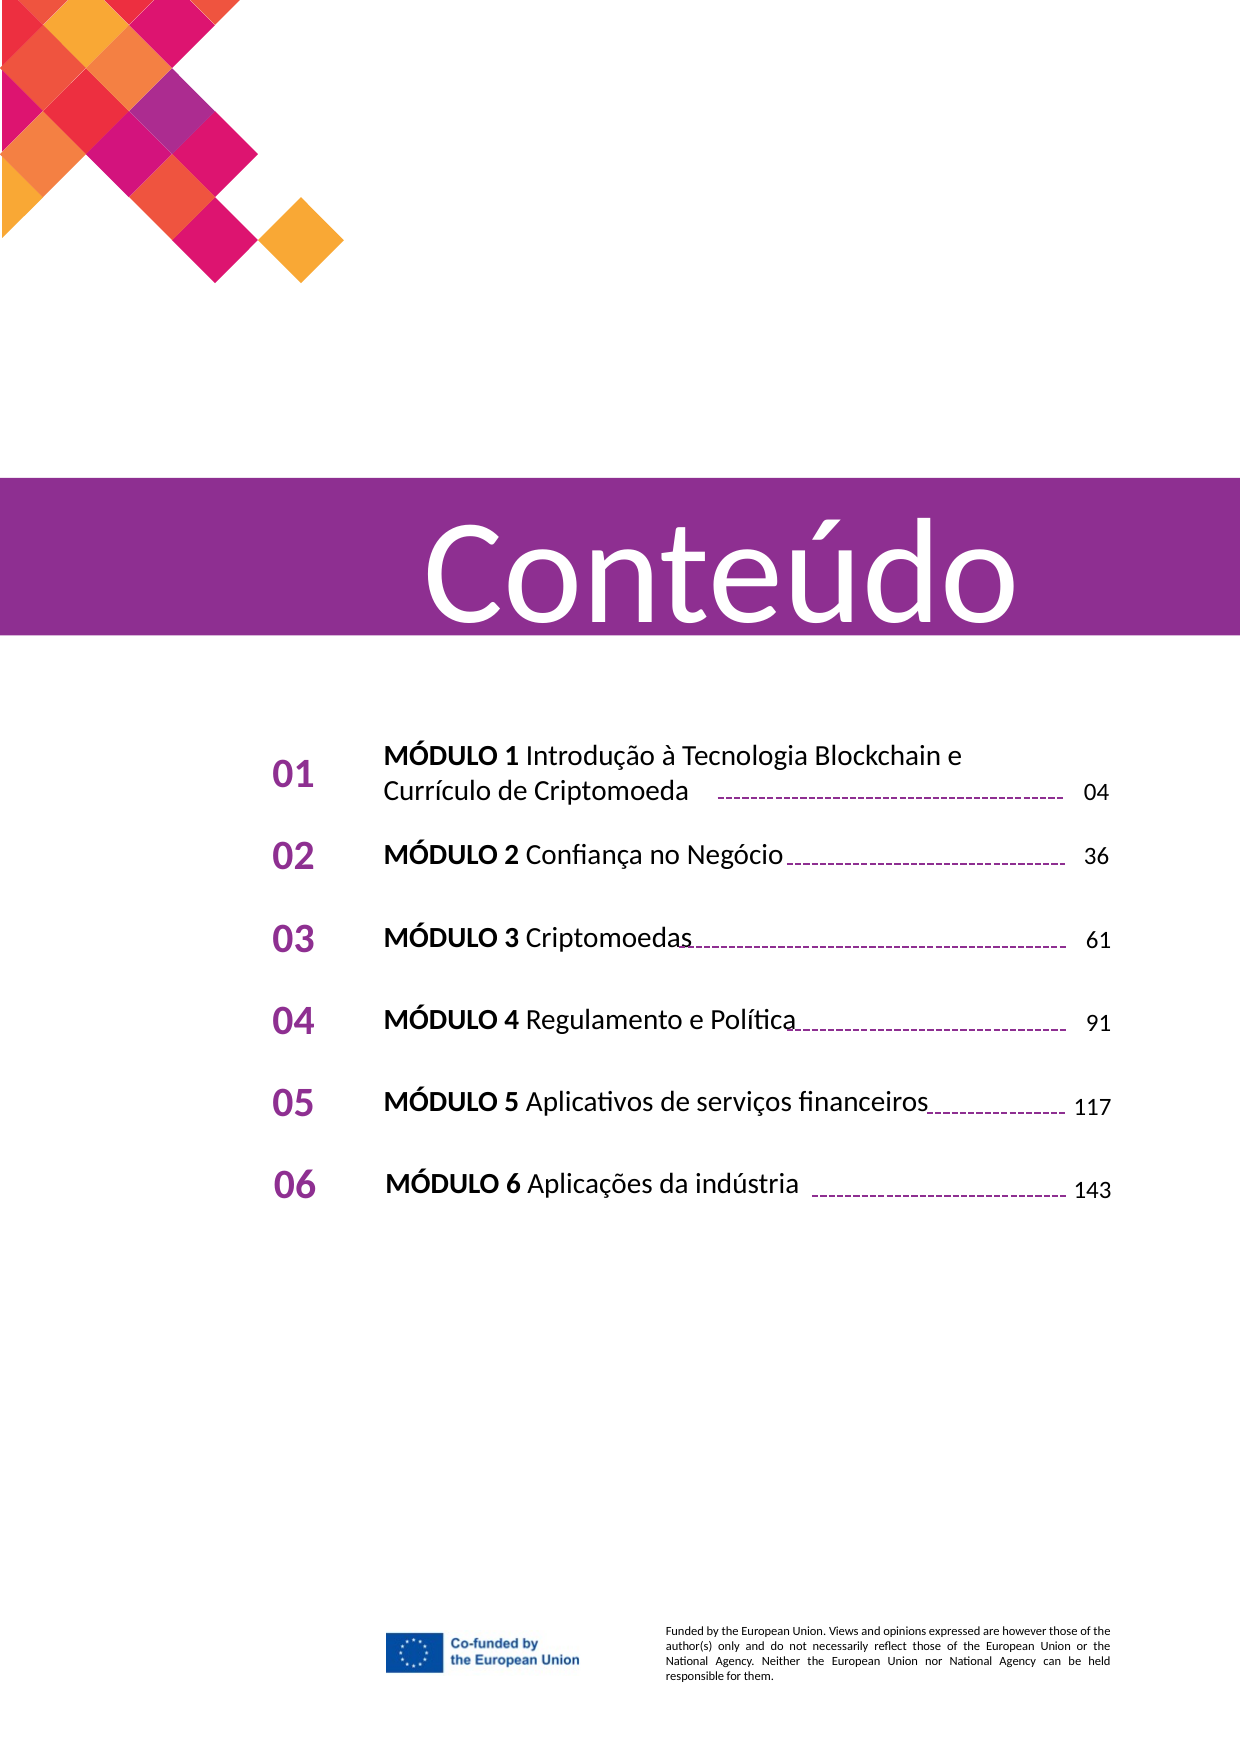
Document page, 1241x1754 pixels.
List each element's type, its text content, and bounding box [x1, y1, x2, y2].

list 04 [240, 989, 347, 1047]
text_box 91 [1051, 993, 1127, 1051]
text_box 143 [1052, 1160, 1127, 1218]
list MÓDULO 1 Introdução à Tecnologia Blockchain e Currículo de Criptomoeda [368, 742, 1021, 800]
list 06 [242, 1153, 349, 1211]
list 03 [240, 906, 347, 965]
list 05 [240, 1071, 347, 1129]
list MÓDULO 5 Aplicativos de serviços financeiros [368, 1071, 951, 1129]
list MÓDULO 3 Criptomoedas [368, 906, 951, 965]
list 01 [240, 742, 347, 800]
list MÓDULO 2 Confiança no Negócio [368, 824, 951, 882]
text_box 117 [1052, 1076, 1127, 1134]
list Conteúdo [408, 464, 1175, 697]
list MÓDULO 4 Regulamento e Política [368, 989, 951, 1047]
picture [386, 1630, 581, 1676]
text_box 04 [1050, 762, 1125, 820]
text_box 36 [1050, 826, 1125, 884]
text_box 61 [1051, 909, 1127, 967]
list 02 [240, 824, 347, 882]
list MÓDULO 6 Aplicações da indústria [370, 1153, 952, 1211]
